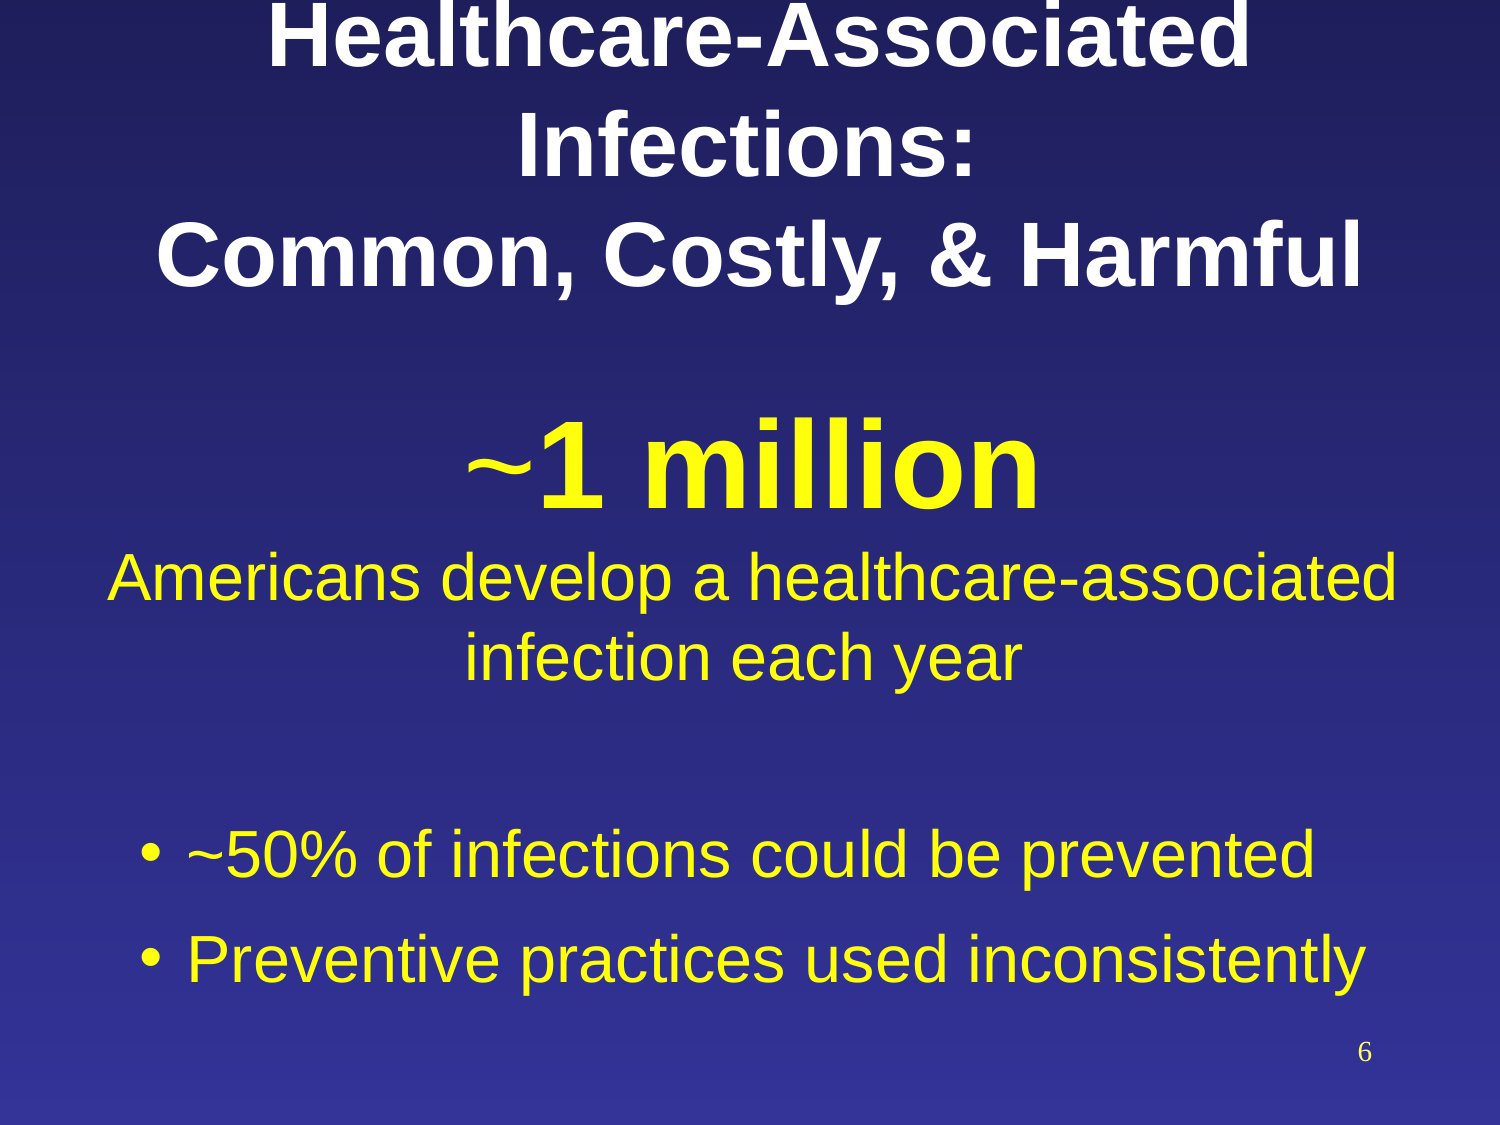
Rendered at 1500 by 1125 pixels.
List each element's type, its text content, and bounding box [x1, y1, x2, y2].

text_box ~1 million Americans develop a healthcare-associated infection each year [49, 376, 1458, 751]
title Healthcare-Associated Infections: Common, Costly, & Harmful [21, 155, 1500, 344]
text_box ~50% of infections could be prevented Preventive practices used inconsistently [49, 803, 1458, 1109]
slide_number 6 [1074, 1024, 1388, 1101]
